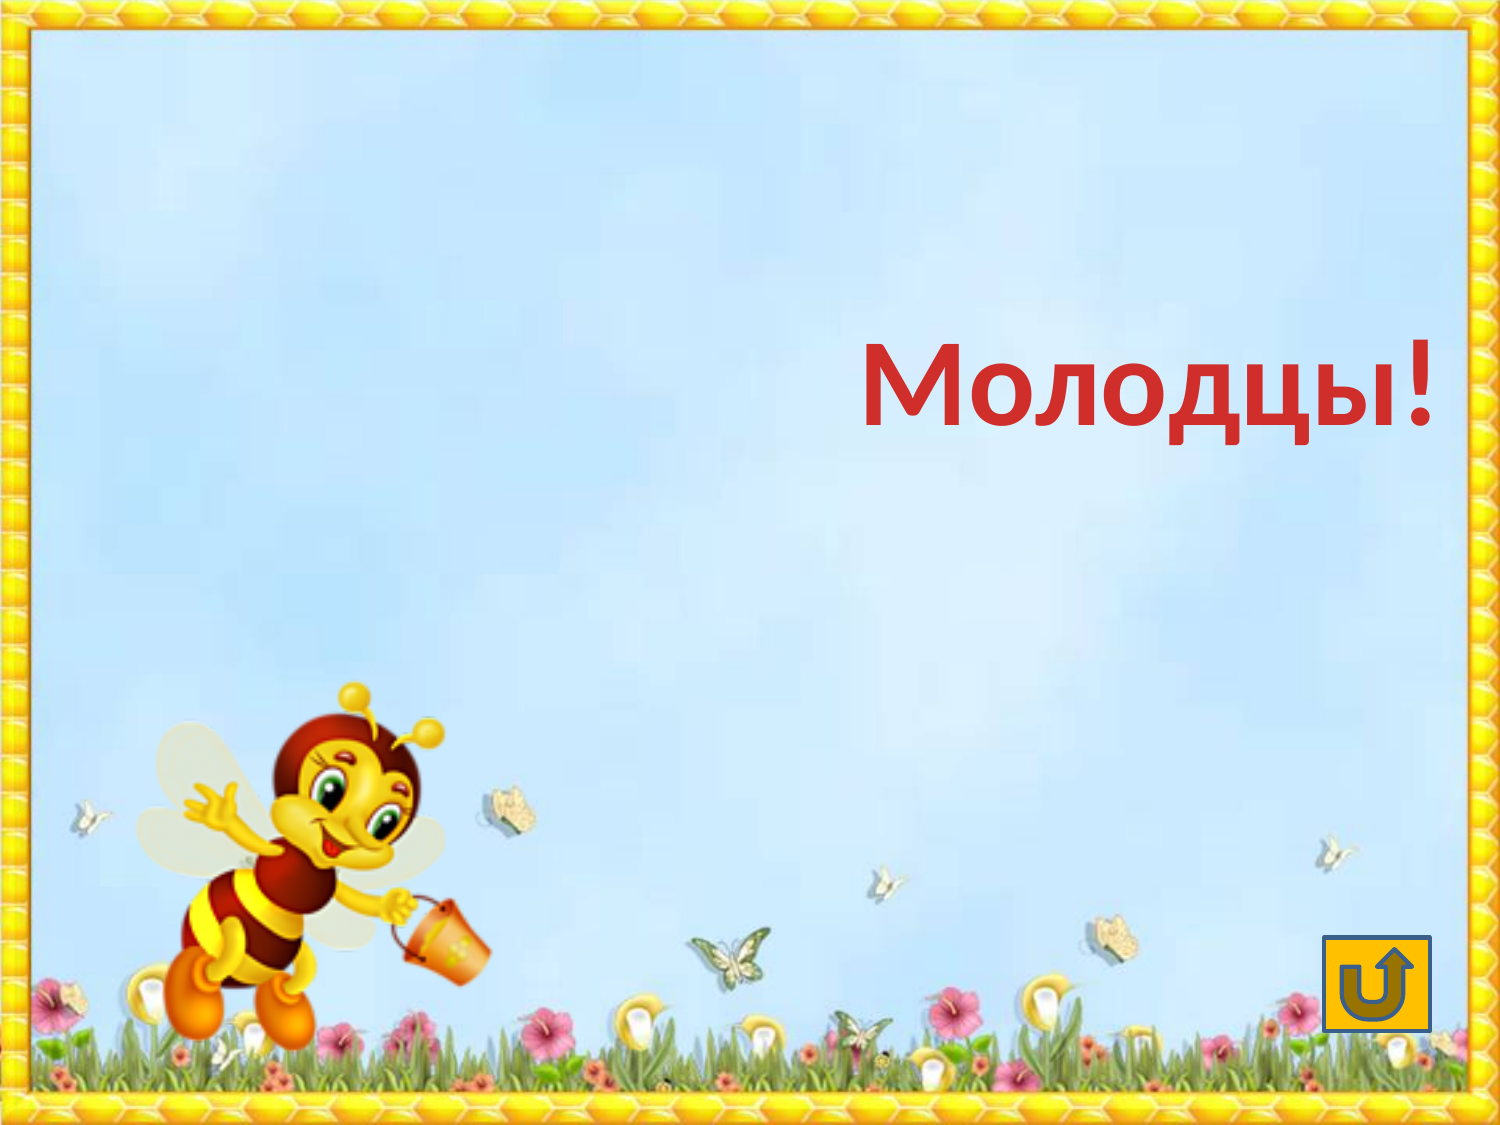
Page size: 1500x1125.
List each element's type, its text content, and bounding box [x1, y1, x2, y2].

picture [0, 0, 1500, 1125]
text_box Молодцы! [844, 292, 1457, 458]
text_box [1322, 935, 1432, 1033]
